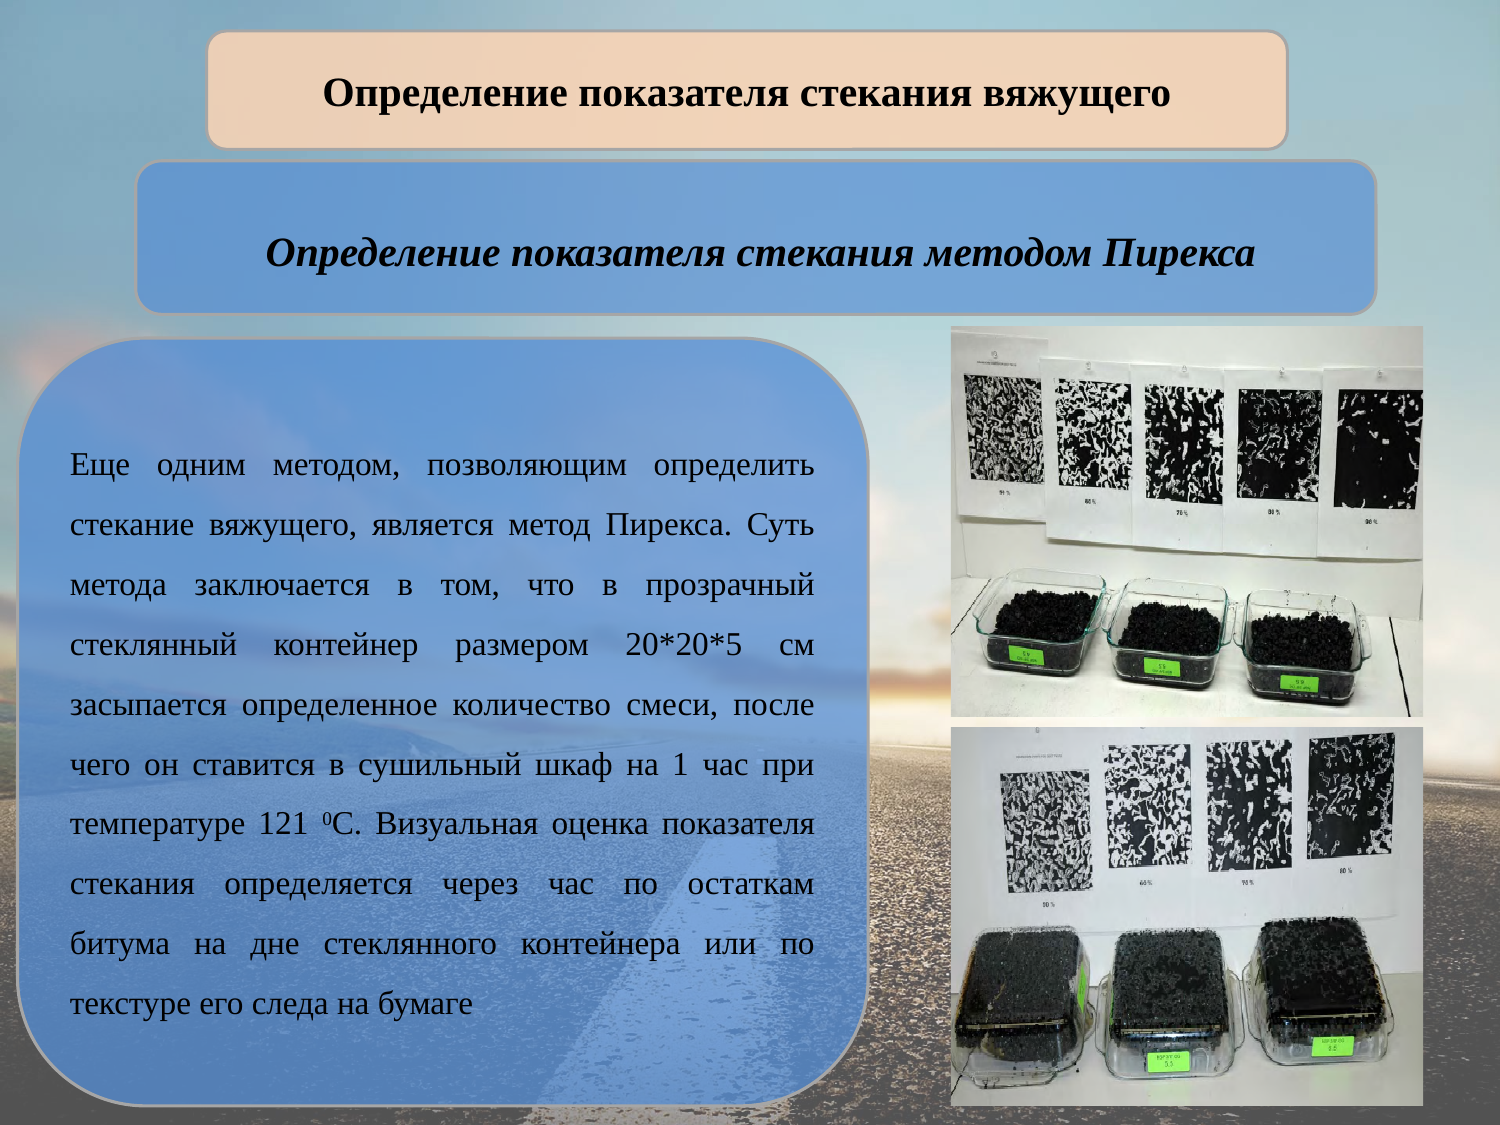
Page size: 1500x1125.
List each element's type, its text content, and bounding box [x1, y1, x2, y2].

text_box Еще одним методом, позволяющим определить стекание вяжущего, является метод Пирекса. Суть метода заключается в том, что в прозрачный стеклянный контейнер размером 20*20*5 см засыпается определенное количество смеси, после чего он ставится в сушильный шкаф на 1 час при температуре 121 0С. Визуальная оценка показателя стекания определяется через час по остаткам битума на дне стеклянного контейнера или по текстуре его следа на бумаге [17, 338, 869, 1106]
text_box Определение показателя стекания вяжущего [206, 30, 1288, 150]
picture [950, 326, 1424, 717]
picture [950, 727, 1424, 1107]
text_box Определение показателя стекания методом Пирекса [135, 160, 1376, 315]
